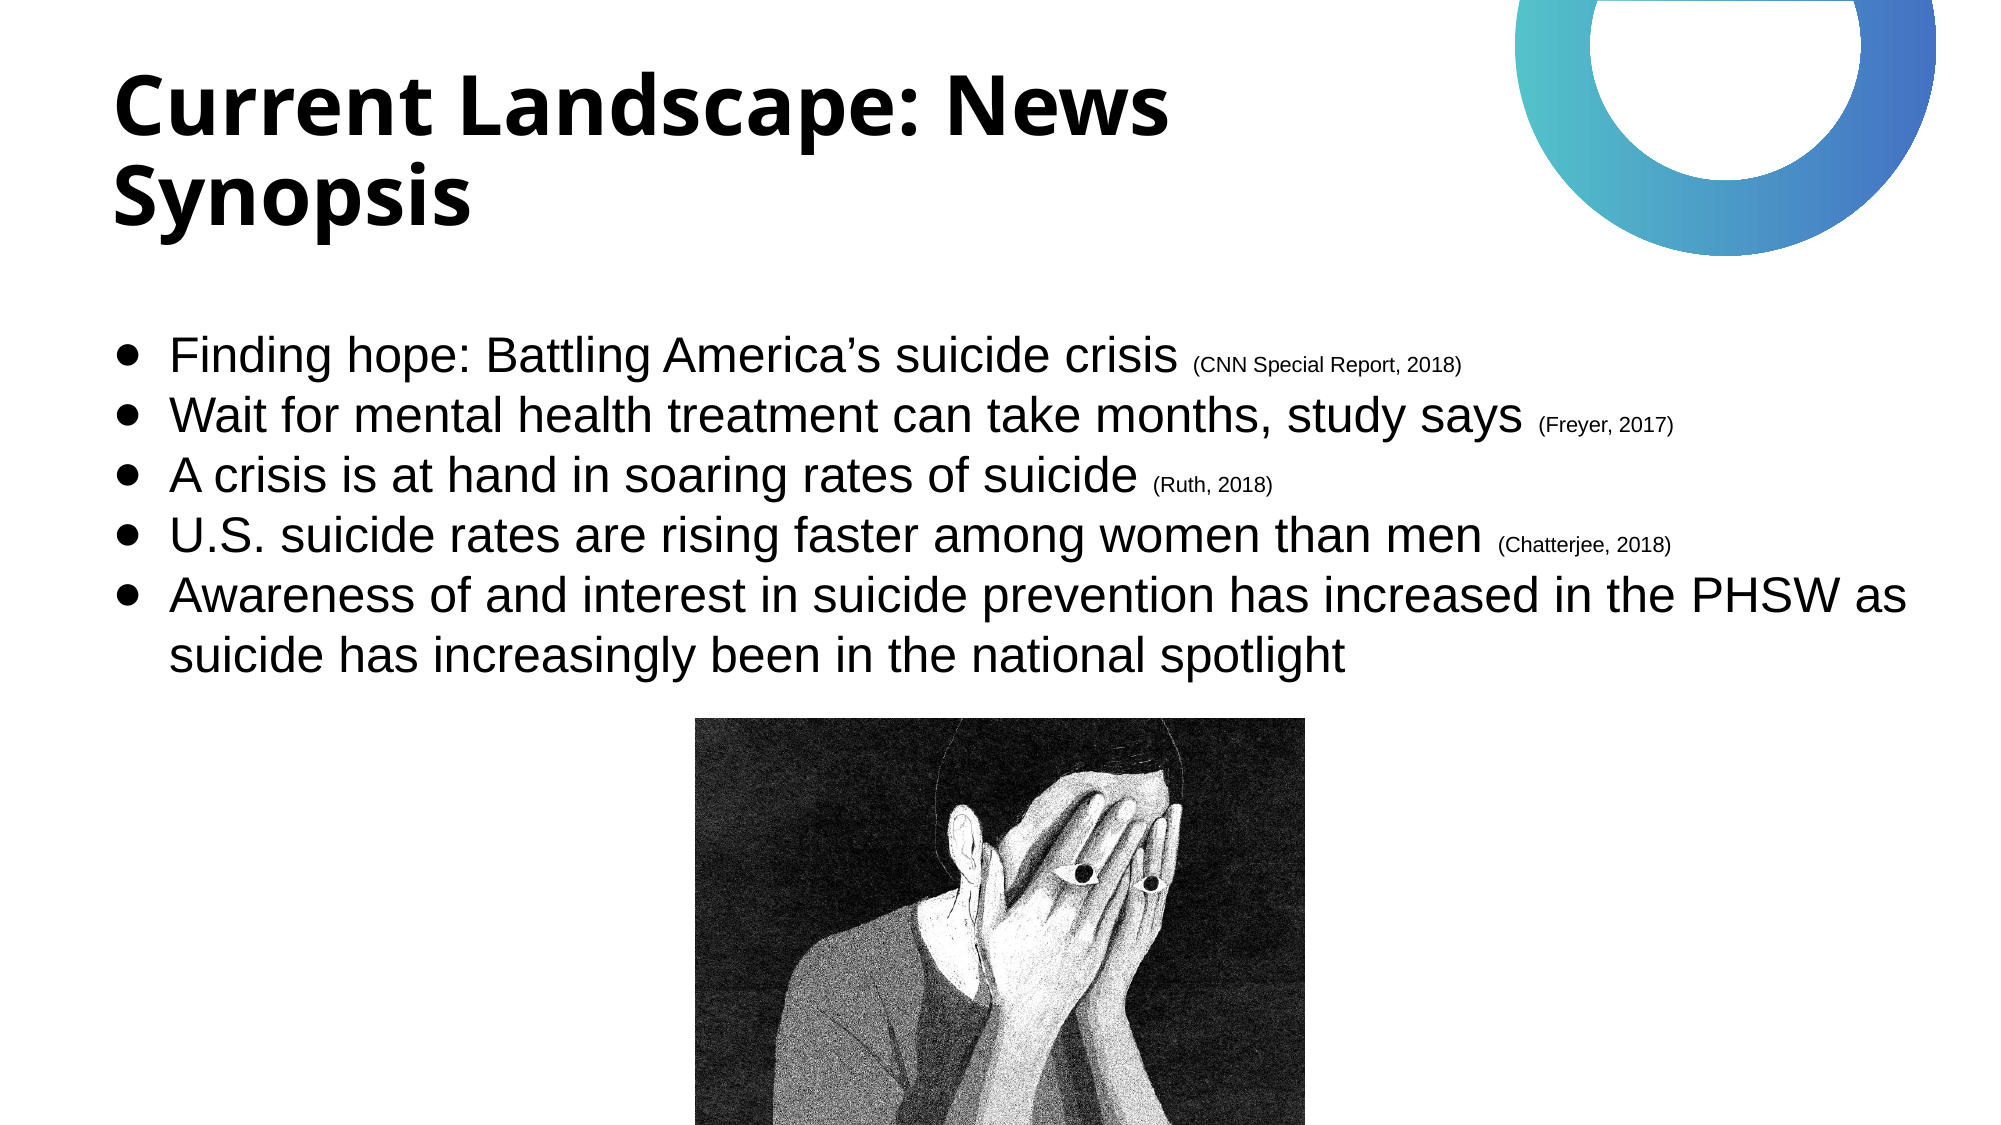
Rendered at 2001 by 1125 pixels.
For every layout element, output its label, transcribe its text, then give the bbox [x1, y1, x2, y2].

title Current Landscape: News Synopsis [92, 43, 1520, 169]
list Finding hope: Battling America’s suicide crisis (CNN Special Report, 2018) Wait for mental health treatment can take months, study says (Freyer, 2017) A crisis is at hand in soaring rates of suicide (Ruth, 2018) U.S. suicide rates are rising faster among women than men (Chatterjee, 2018) Awareness of and interest in suicide prevention has increased in the PHSW as suicide has increasingly been in the national spotlight [92, 302, 1941, 748]
picture [695, 718, 1305, 1125]
